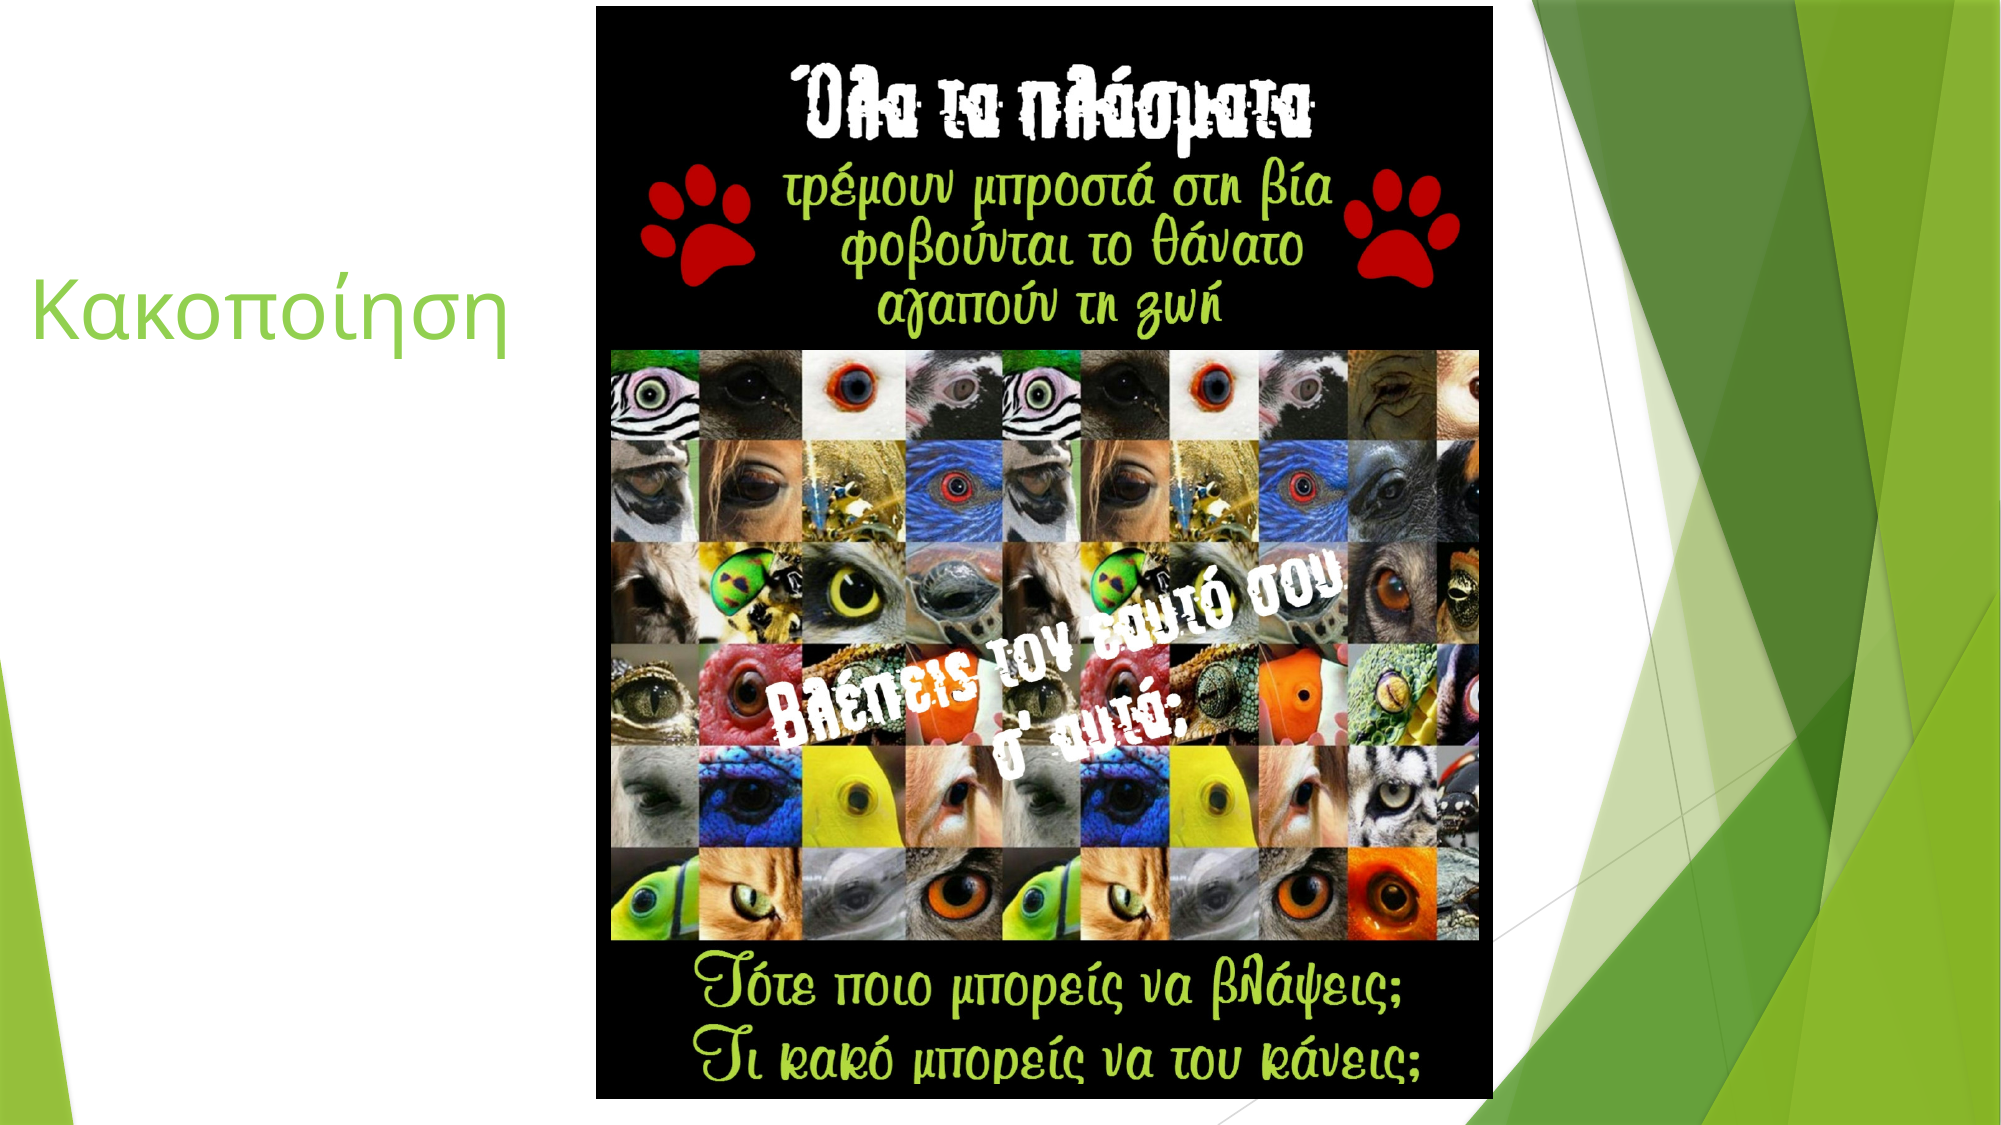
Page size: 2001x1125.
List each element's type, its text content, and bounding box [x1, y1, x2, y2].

text_box Κακοποίηση [0, 248, 582, 444]
picture [609, 19, 1480, 1085]
